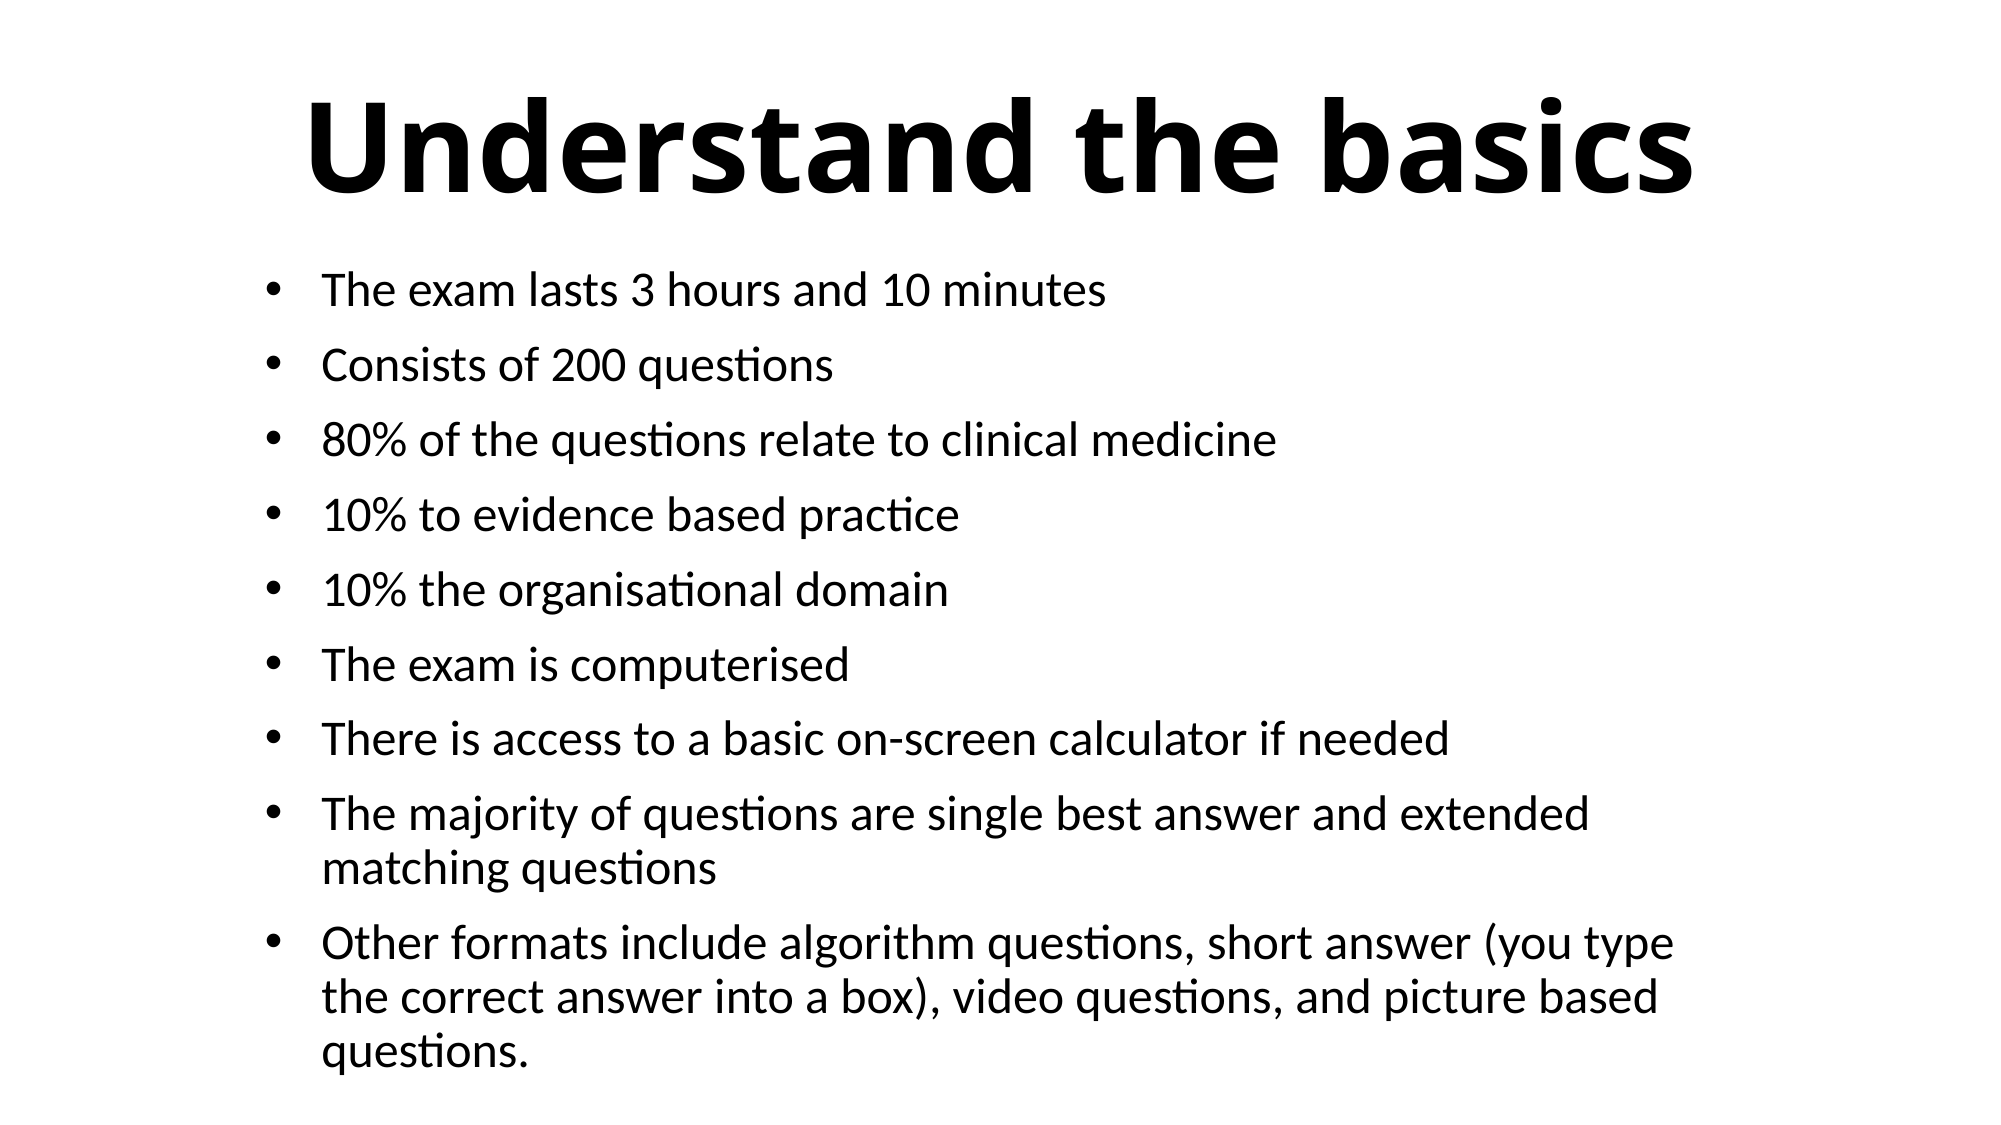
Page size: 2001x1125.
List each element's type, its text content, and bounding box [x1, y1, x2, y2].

title Understand the basics [249, 40, 1750, 228]
subtitle The exam lasts 3 hours and 10 minutes Consists of 200 questions 80% of the questions relate to clinical medicine 10% to evidence based practice 10% the organisational domain The exam is computerised There is access to a basic on-screen calculator if needed The majority of questions are single best answer and extended matching questions Other formats include algorithm questions, short answer (you type the correct answer into a box), video questions, and picture based questions. [249, 256, 1750, 1096]
